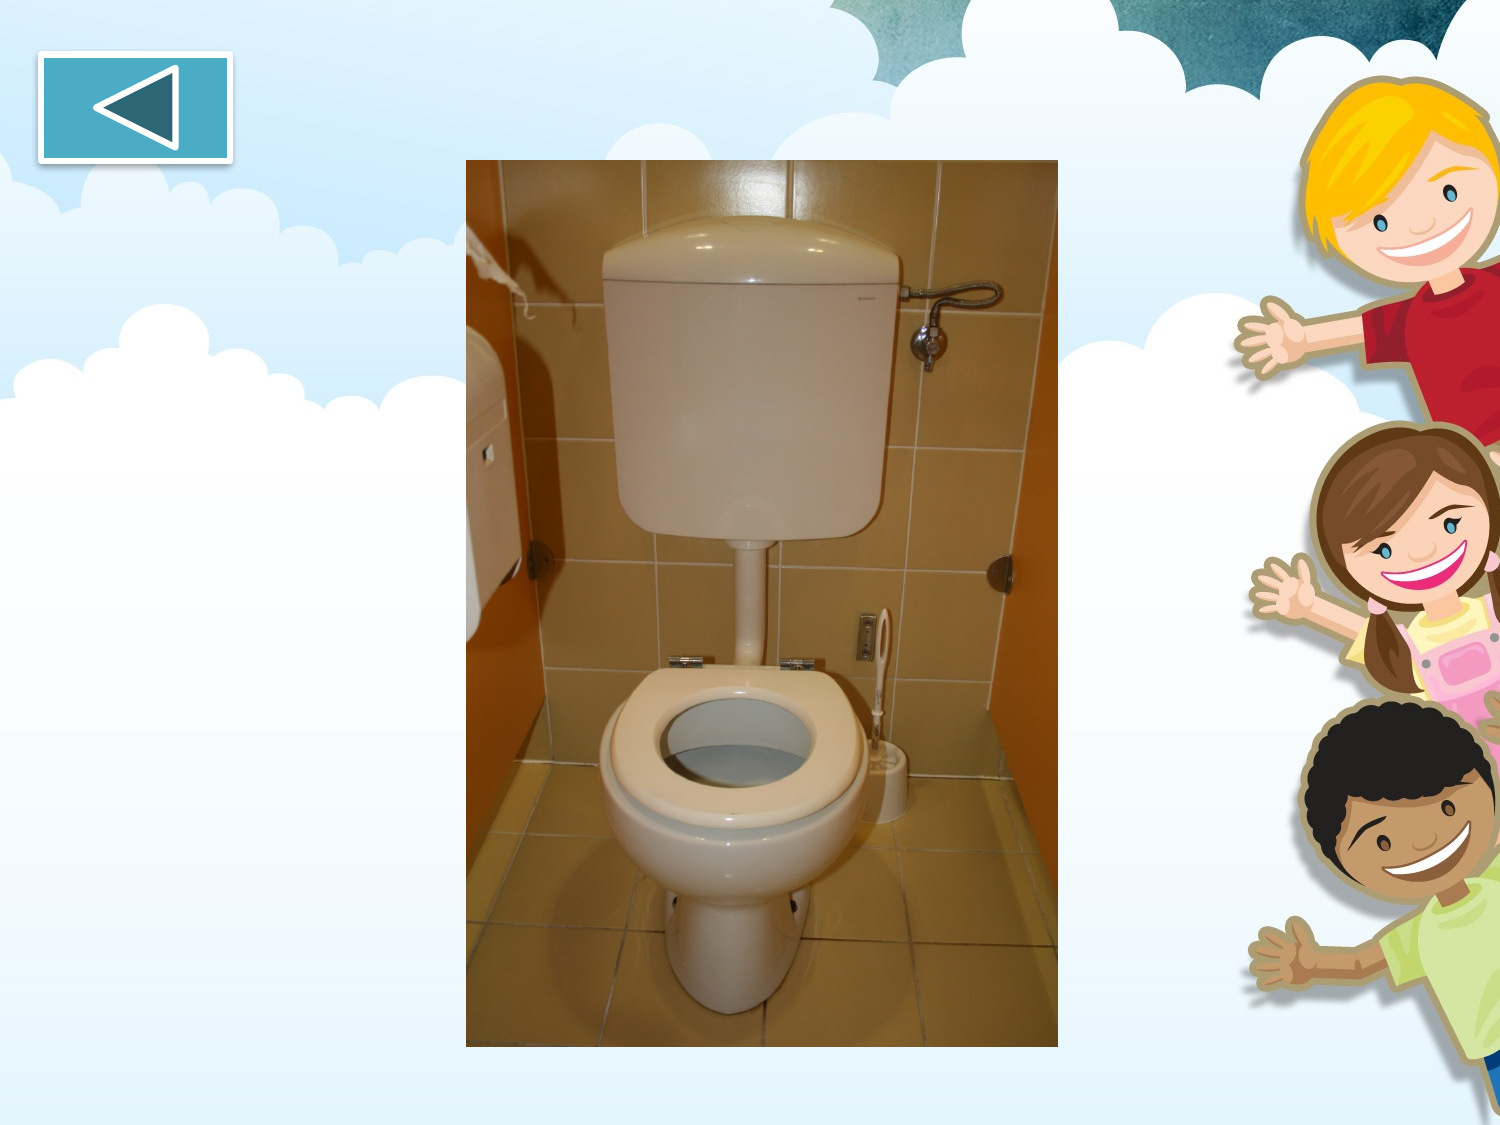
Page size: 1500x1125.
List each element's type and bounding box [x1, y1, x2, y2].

picture [0, 0, 1500, 1125]
text_box [38, 51, 233, 164]
